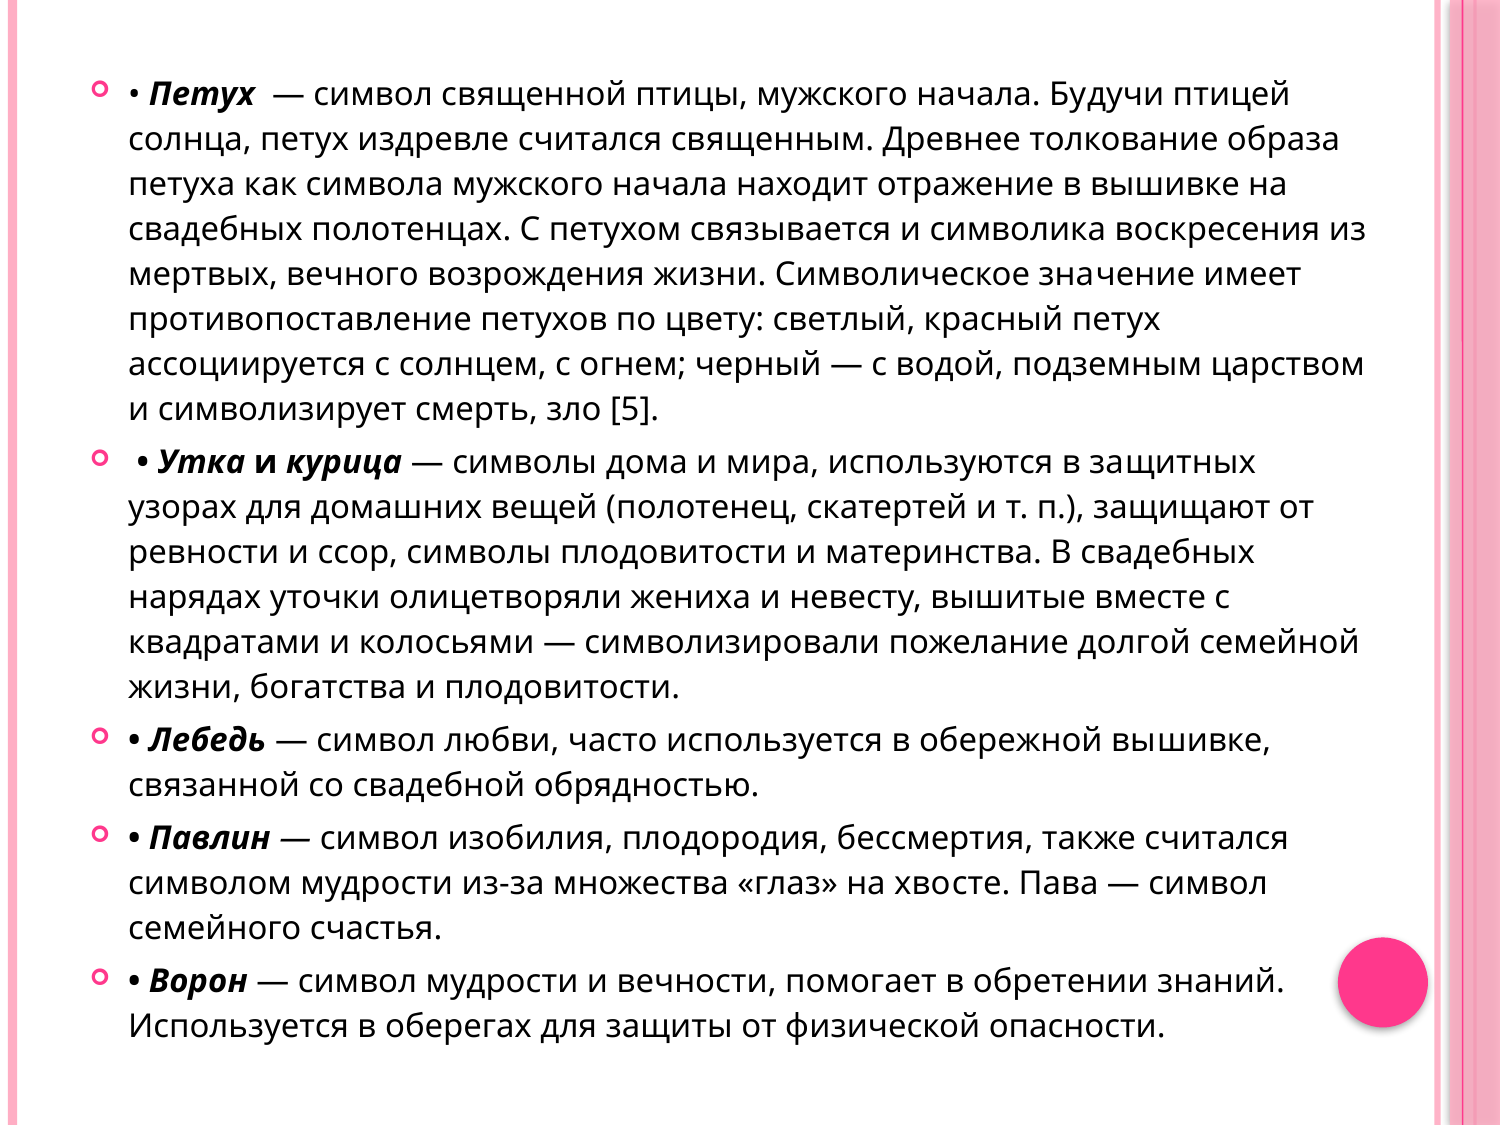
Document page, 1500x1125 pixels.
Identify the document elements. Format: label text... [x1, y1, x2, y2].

list • Петух — символ священной птицы, мужского начала. Бу­дучи птицей солнца, петух издревле считался священным. Древнее толкование образа петуха как символа мужского начала находит отражение в вышивке на свадебных поло­тенцах. С петухом связывается и символика воскресения из мертвых, вечного возрождения жизни. Символическое зна­чение имеет противопоставление петухов по цвету: светлый, красный петух ассоциируется с солнцем, с огнем; черный — с водой, подземным царством и символизирует смерть, зло [5]. • Утка и курица — символы дома и мира, используются в за­щитных узорах для домашних вещей (полотенец, скатертей и т. п.), защищают от ревности и ссор, символы плодовитости и материнства. В свадебных нарядах уточки олицетворяли жениха и невесту, вышитые вместе с квадратами и колосья­ми — символизировали пожелание долгой семейной жизни, богатства и плодовитости. • Лебедь — символ любви, часто используется в обережной вы­шивке, связанной со свадебной обрядностью. • Павлин — символ изобилия, плодородия, бессмертия, также считался символом мудрости из-за множества «глаз» на хво­сте. Пава — символ семейного счастья. • Ворон — символ мудрости и вечности, помогает в обретении знаний. Используется в оберегах для защиты от физической опасности. [75, 62, 1388, 1062]
